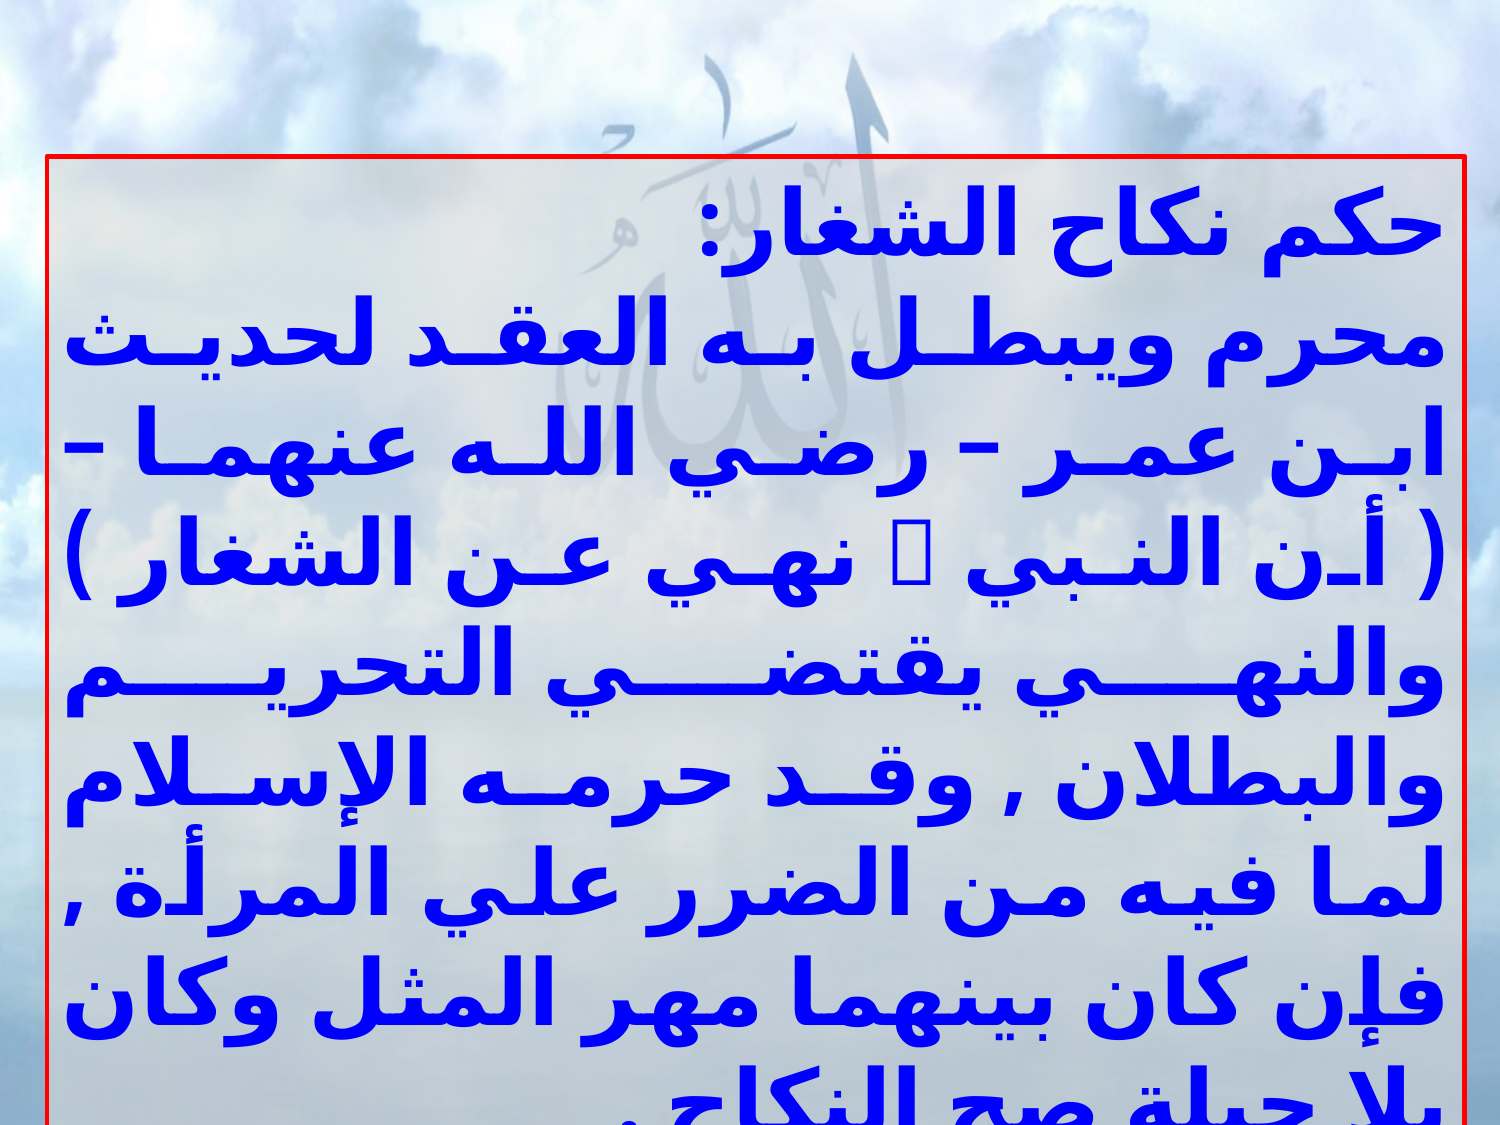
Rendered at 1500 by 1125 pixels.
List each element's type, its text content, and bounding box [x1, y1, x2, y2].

text_box حكم نكاح الشغار: محرم ويبطل به العقد لحديث ابن عمر – رضي الله عنهما – ( أن النبي  نهي عن الشغار ) والنهي يقتضي التحريم والبطلان , وقد حرمه الإسلام لما فيه من الضرر علي المرأة , فإن كان بينهما مهر المثل وكان بلا حيلة صح النكاح . [46, 156, 1465, 1125]
